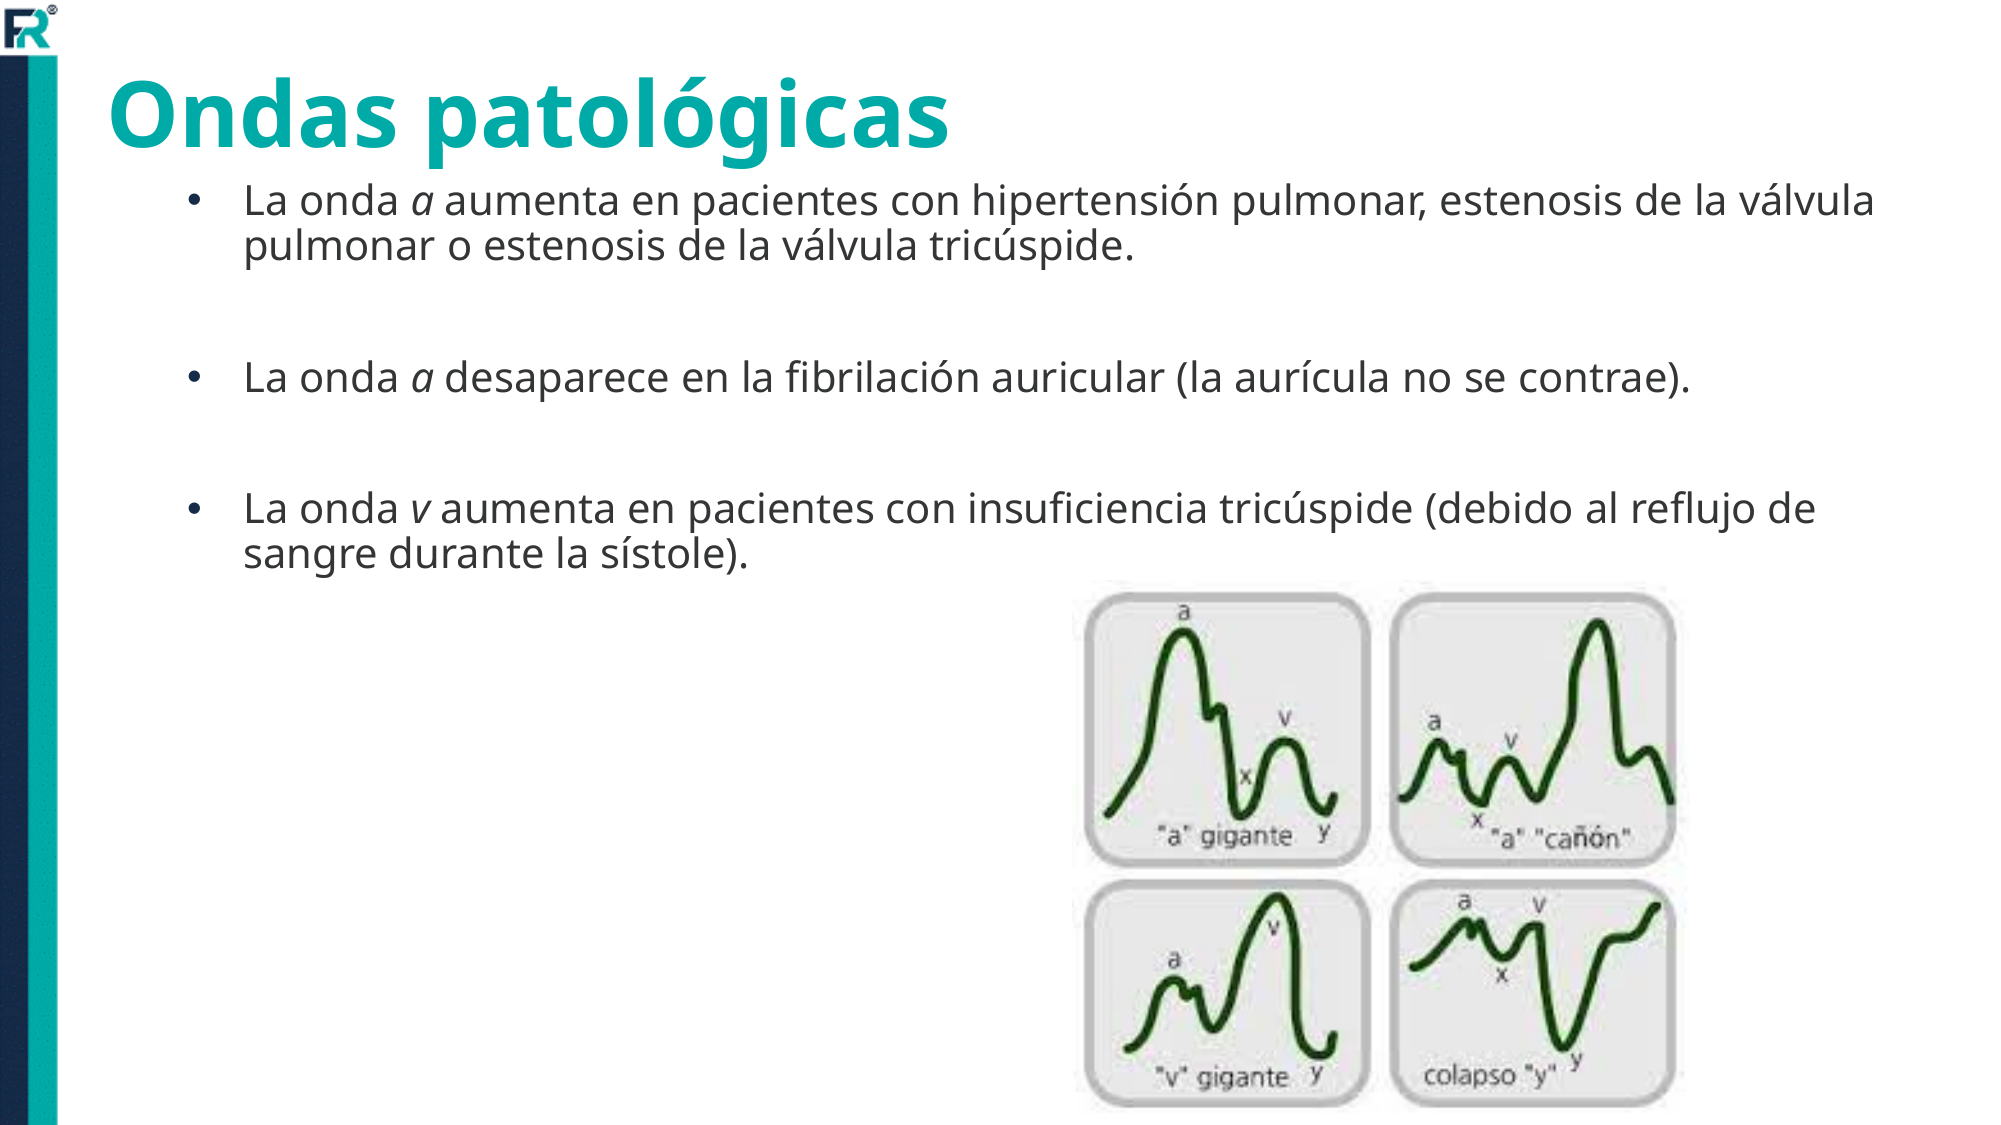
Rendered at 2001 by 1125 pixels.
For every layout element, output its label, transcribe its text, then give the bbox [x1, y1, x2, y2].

title Ondas patológicas [91, 8, 1817, 227]
list La onda a aumenta en pacientes con hipertensión pulmonar, estenosis de la válvula pulmonar o estenosis de la válvula tricúspide. La onda a desaparece en la fibrilación auricular (la aurícula no se contrae). La onda v aumenta en pacientes con insuficiencia tricúspide (debido al reflujo de sangre durante la sístole). [153, 172, 1943, 886]
picture [0, 0, 2001, 1125]
